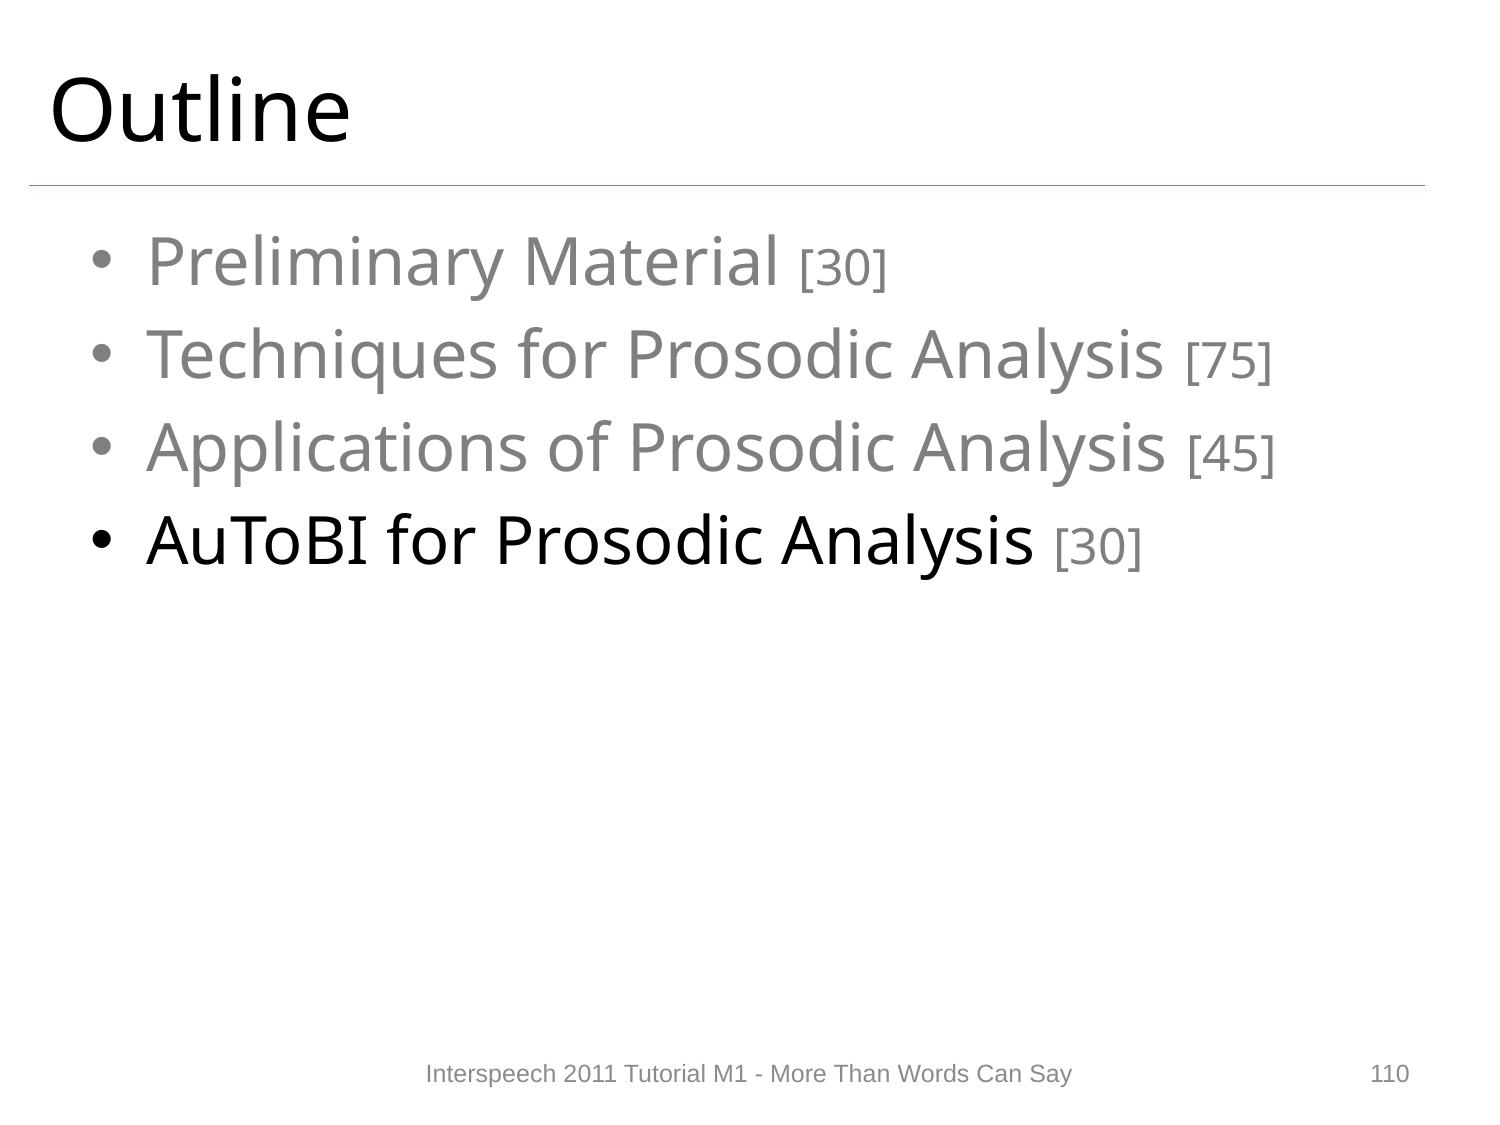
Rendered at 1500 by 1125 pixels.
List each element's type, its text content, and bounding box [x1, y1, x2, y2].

slide_number 109 [1130, 1042, 1425, 1103]
footer Interspeech 2011 Tutorial M1 - More Than Words Can Say [369, 1042, 1130, 1103]
title Outline [33, 45, 1425, 167]
list Preliminary Material [30] Techniques for Prosodic Analysis [75] Applications of Prosodic Analysis [45] AuToBI for Prosodic Analysis [30] [75, 210, 1425, 1005]
